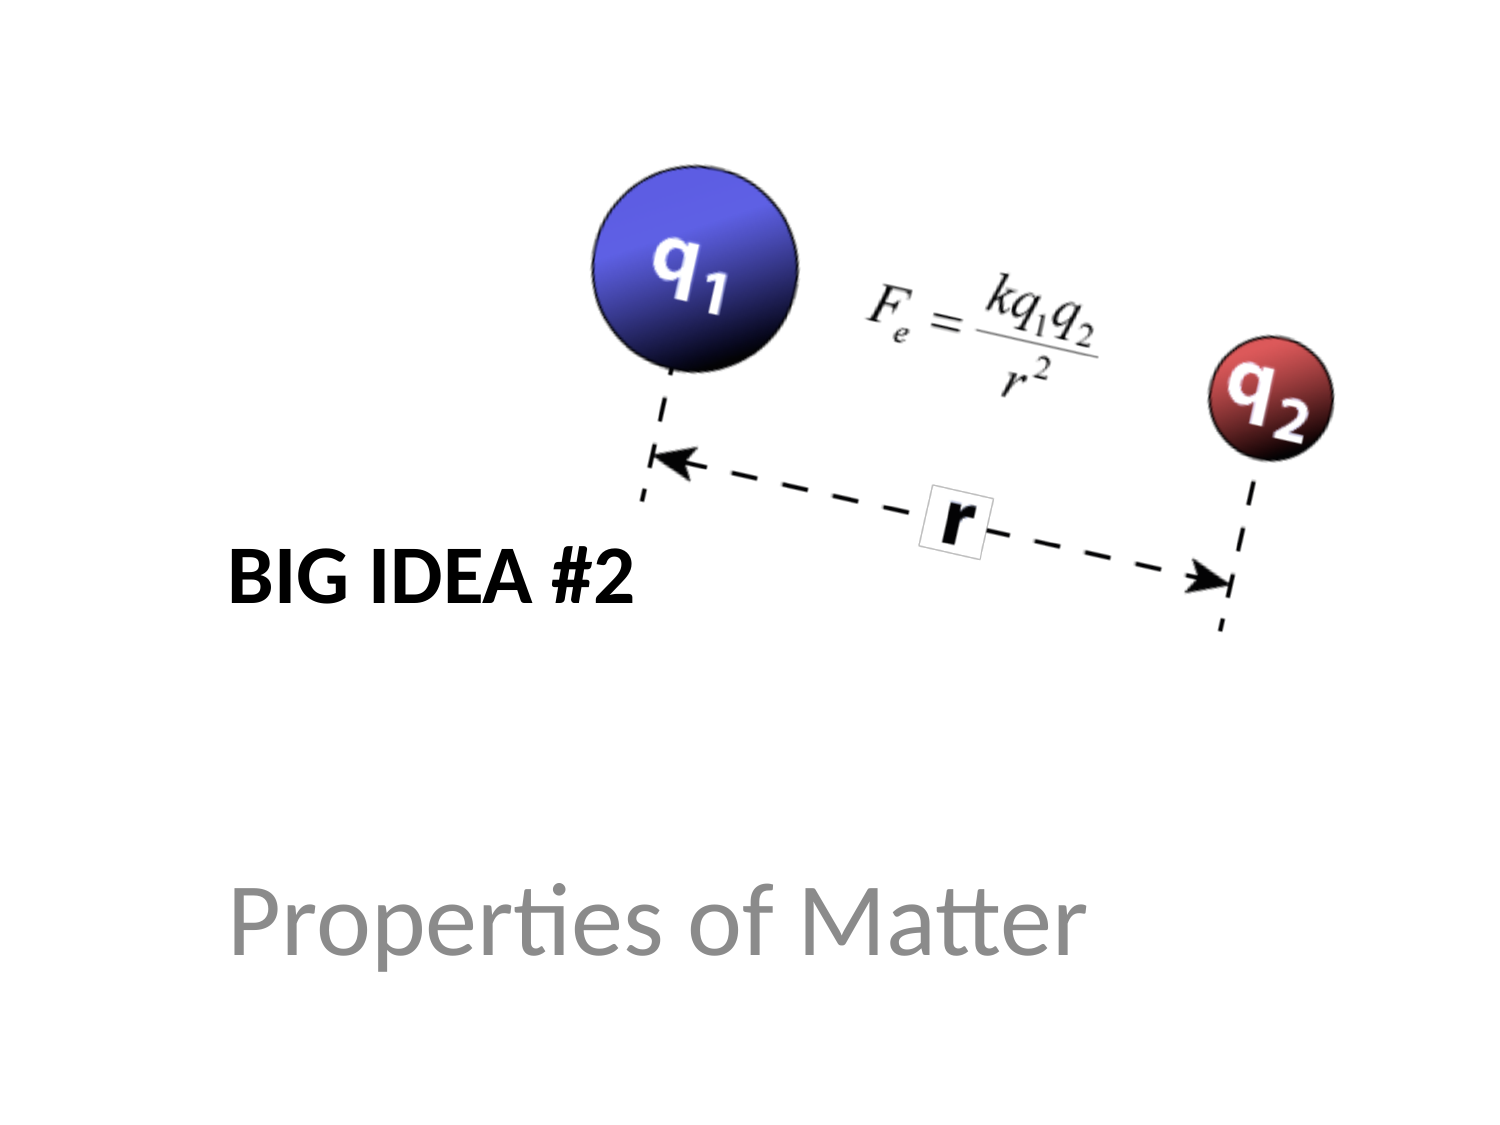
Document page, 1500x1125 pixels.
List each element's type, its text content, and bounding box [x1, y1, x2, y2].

picture [532, 135, 1365, 654]
title Big Idea #2 [212, 512, 1138, 736]
list Properties of Matter [212, 737, 1300, 984]
